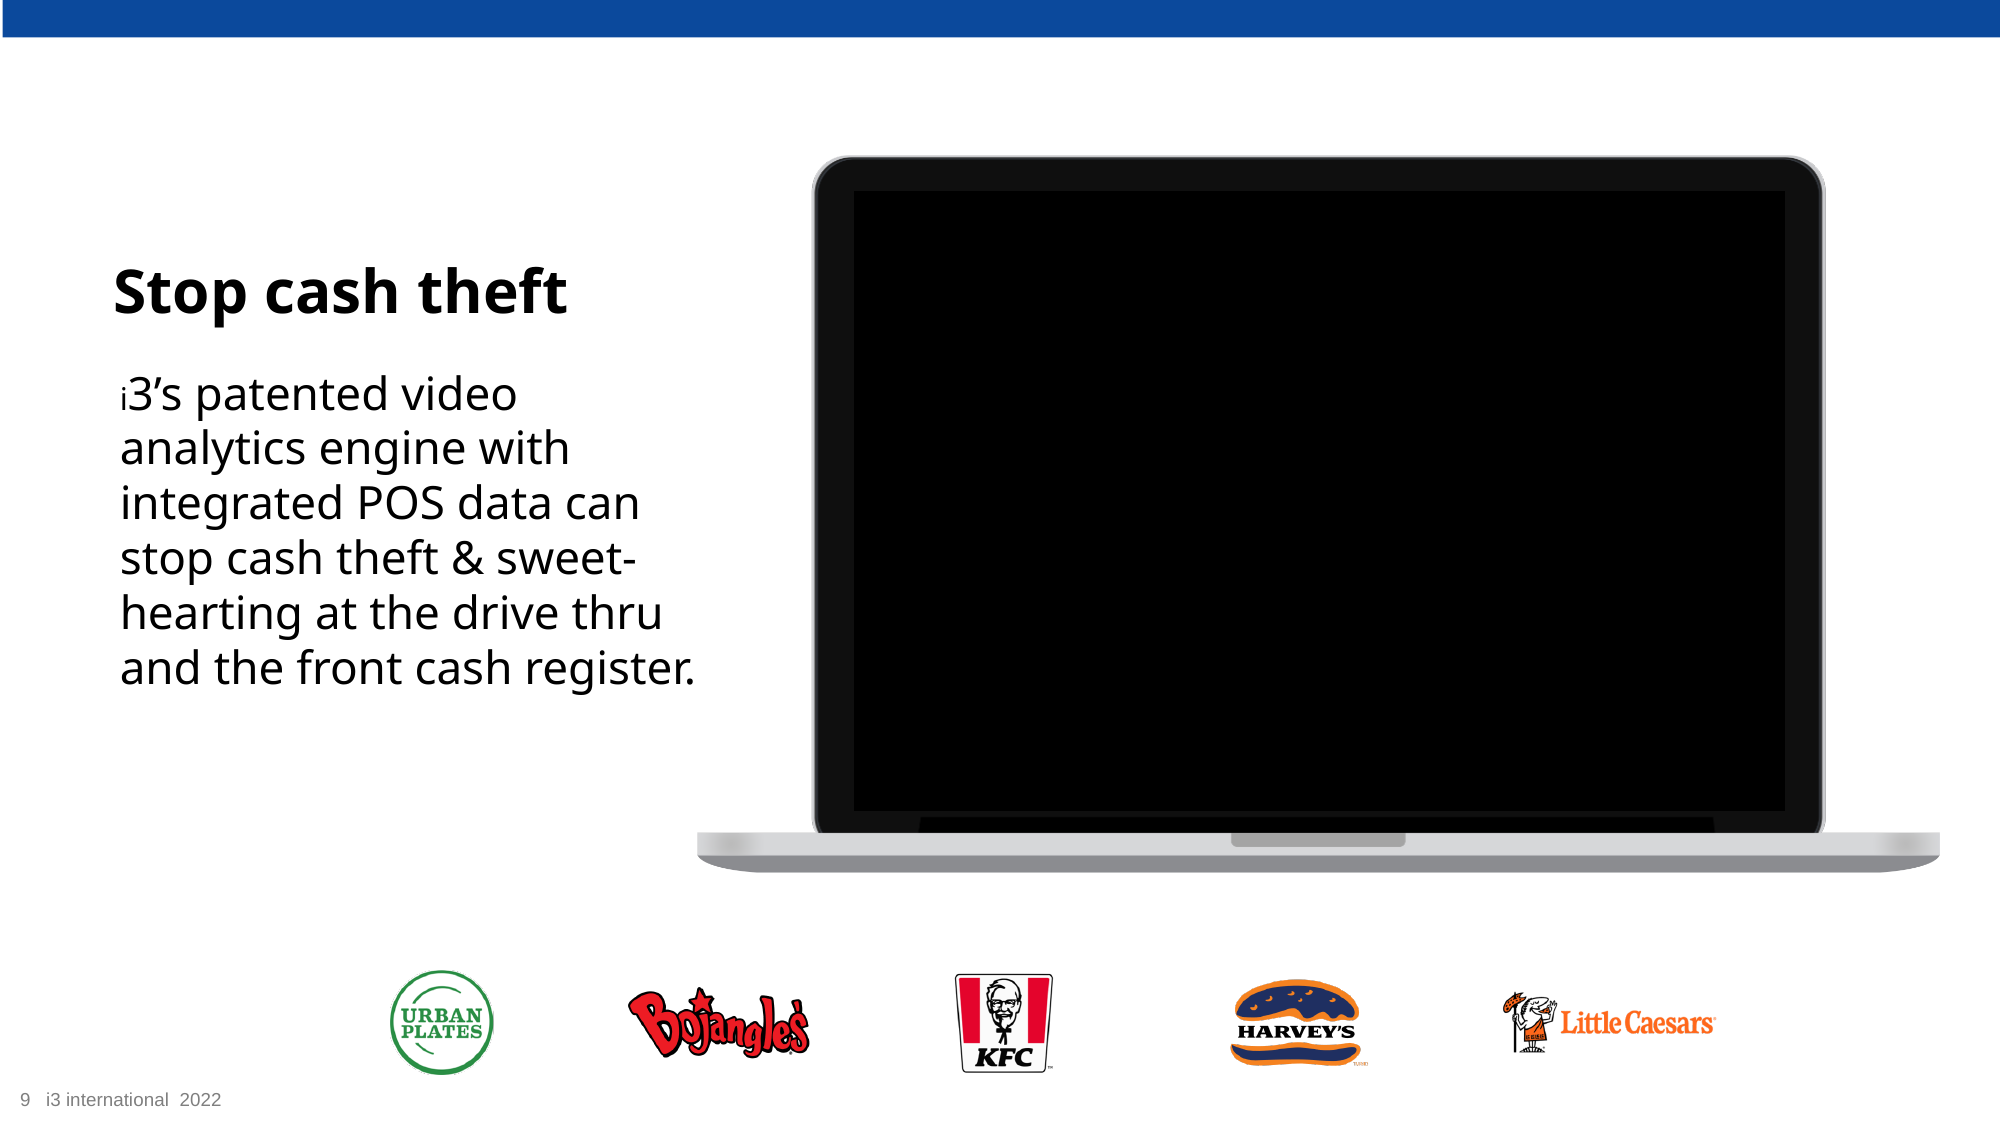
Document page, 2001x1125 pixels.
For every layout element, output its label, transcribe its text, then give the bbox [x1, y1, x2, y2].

text_box [2, 0, 2000, 38]
text_box i3’s patented video analytics engine with integrated POS data can stop cash theft & sweet-hearting at the drive thru and the front cash register. [104, 357, 692, 702]
text_box Stop cash theft [98, 253, 692, 357]
picture [387, 949, 1726, 1098]
picture [697, 155, 1940, 874]
